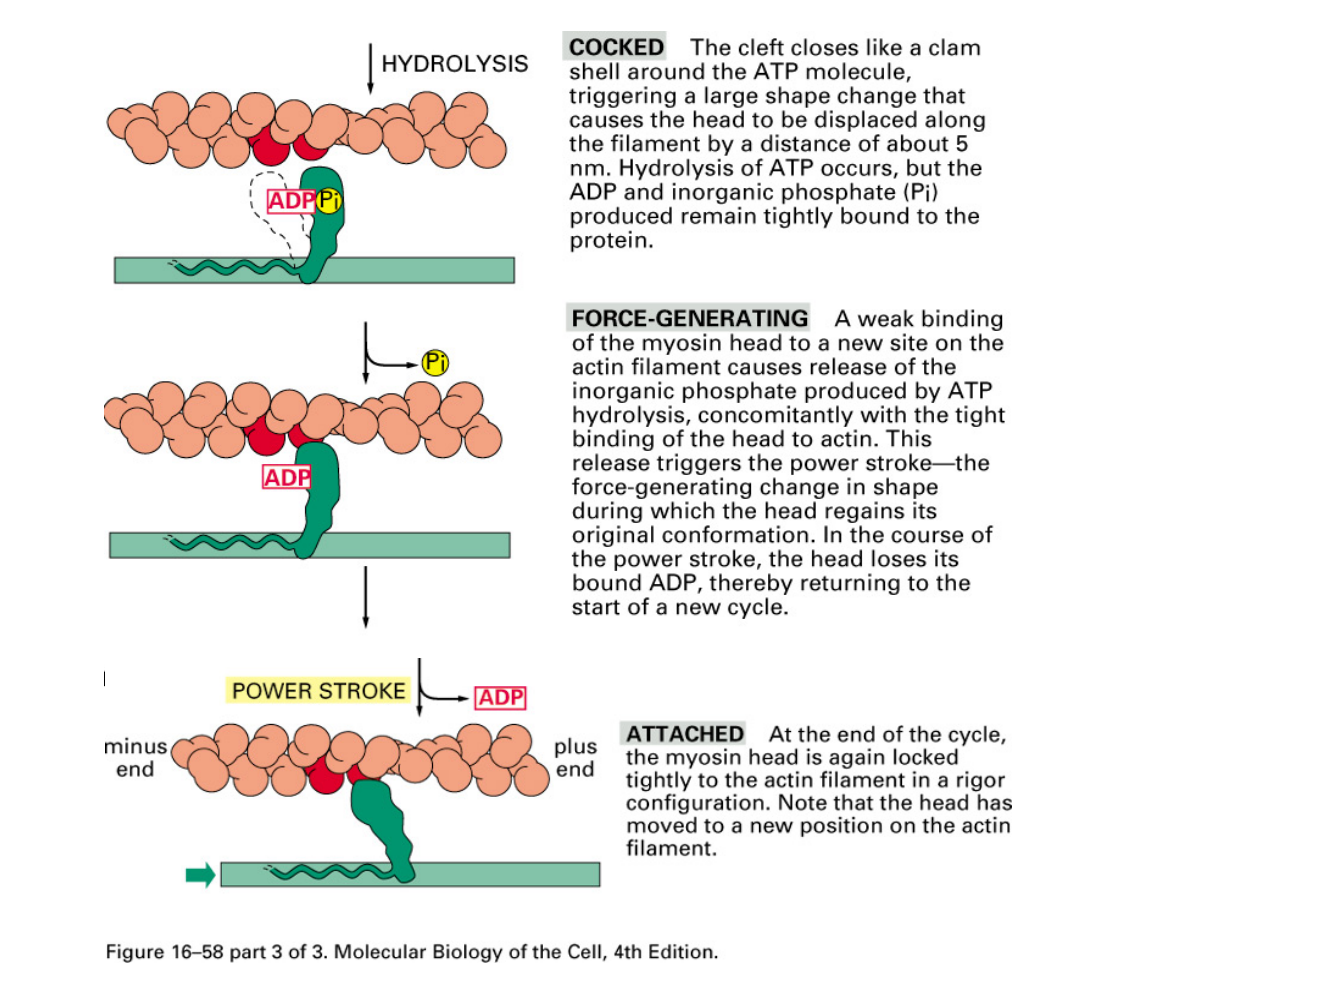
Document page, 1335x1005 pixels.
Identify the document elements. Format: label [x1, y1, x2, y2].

text_box [104, 31, 1012, 964]
